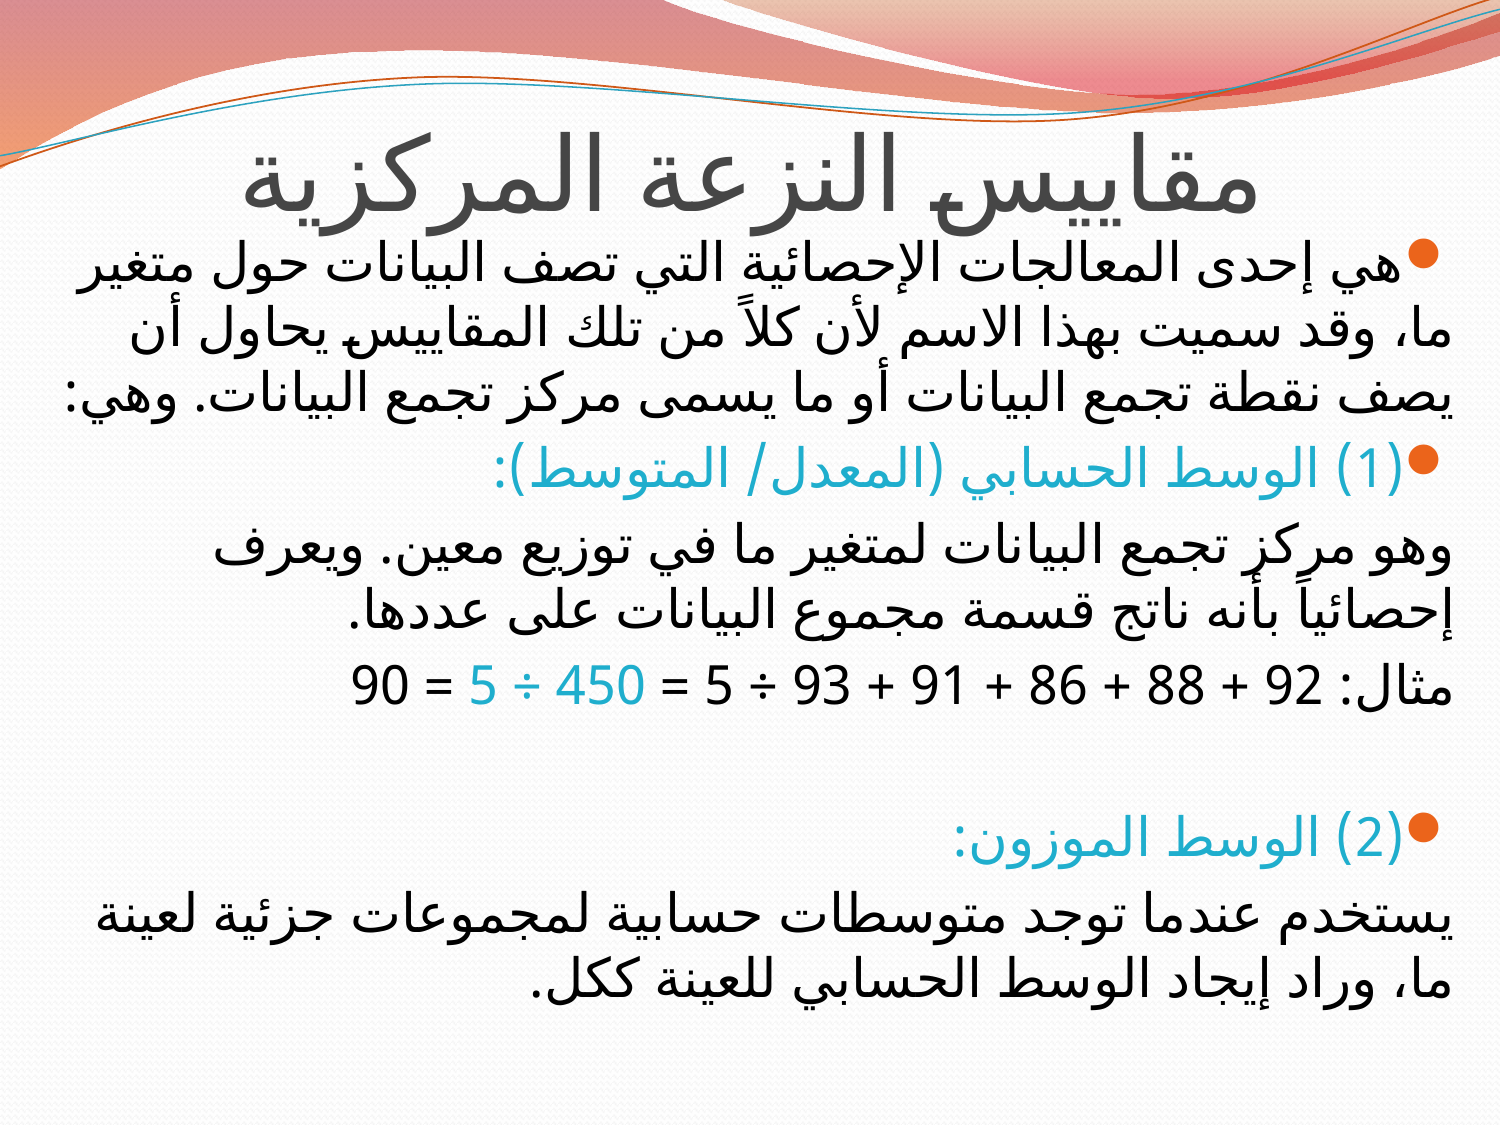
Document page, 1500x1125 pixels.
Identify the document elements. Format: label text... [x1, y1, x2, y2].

title مقاييس النزعة المركزية [76, 90, 1427, 219]
list هي إحدى المعالجات الإحصائية التي تصف البيانات حول متغير ما، وقد سميت بهذا الاسم لأن كلاً من تلك المقاييس يحاول أن يصف نقطة تجمع البيانات أو ما يسمى مركز تجمع البيانات. وهي: (1) الوسط الحسابي (المعدل/ المتوسط): وهو مركز تجمع البيانات لمتغير ما في توزيع معين. ويعرف إحصائياً بأنه ناتج قسمة مجموع البيانات على عددها. مثال: 92 + 88 + 86 + 91 + 93 ÷ 5 = 450 ÷ 5 = 90 (2) الوسط الموزون: يستخدم عندما توجد متوسطات حسابية لمجموعات جزئية لعينة ما، وراد إيجاد الوسط الحسابي للعينة ككل. [29, 219, 1471, 1038]
